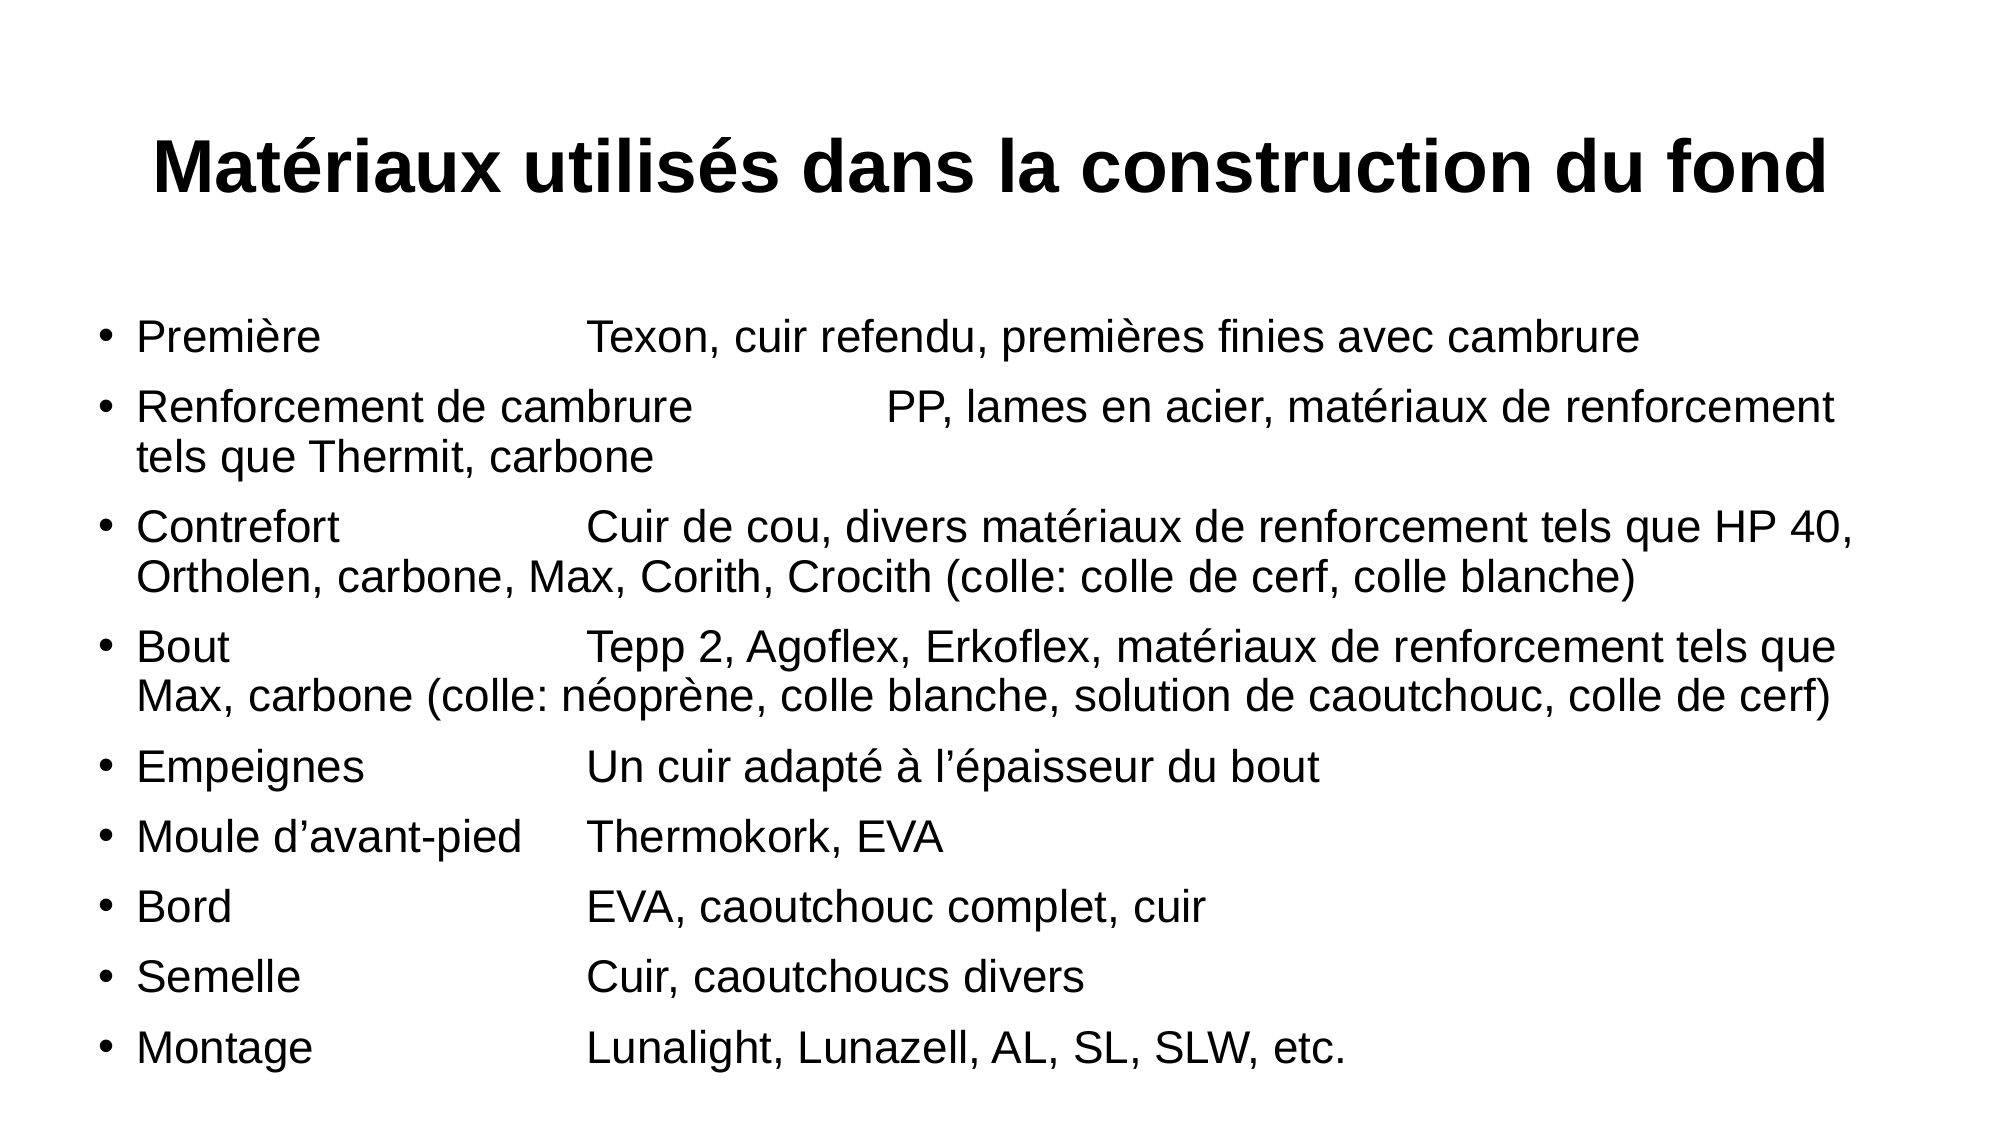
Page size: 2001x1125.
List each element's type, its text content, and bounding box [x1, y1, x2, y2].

title Matériaux utilisés dans la construction du fond [137, 59, 1863, 278]
list Première Texon, cuir refendu, premières finies avec cambrure Renforcement de cambrure PP, lames en acier, matériaux de renforcement tels que Thermit, carbone Contrefort Cuir de cou, divers matériaux de renforcement tels que HP 40, Ortholen, carbone, Max, Corith, Crocith (colle: colle de cerf, colle blanche) Bout Tepp 2, Agoflex, Erkoflex, matériaux de renforcement tels que Max, carbone (colle: néoprène, colle blanche, solution de caoutchouc, colle de cerf) Empeignes Un cuir adapté à l’épaisseur du bout Moule d’avant-pied Thermokork, EVA Bord EVA, caoutchouc complet, cuir Semelle Cuir, caoutchoucs divers Montage Lunalight, Lunazell, AL, SL, SLW, etc. [83, 305, 1917, 1042]
